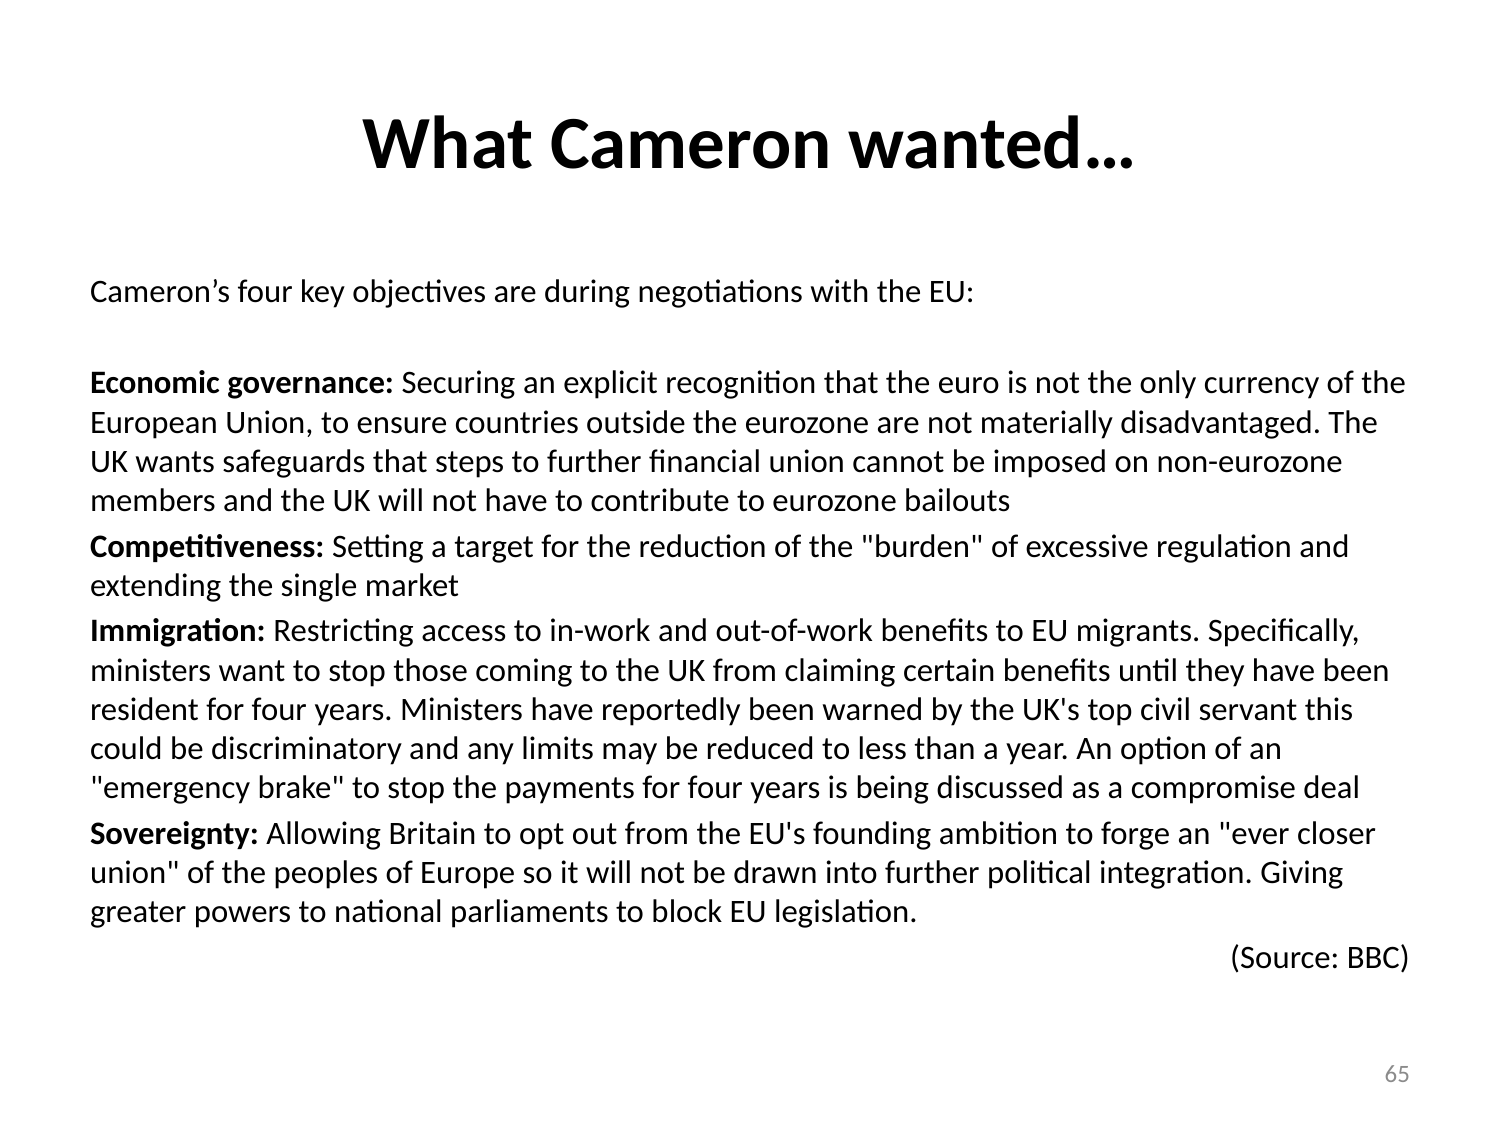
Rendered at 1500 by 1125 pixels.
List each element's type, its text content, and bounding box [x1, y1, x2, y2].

list Cameron’s four key objectives are during negotiations with the EU: Economic governance: Securing an explicit recognition that the euro is not the only currency of the European Union, to ensure countries outside the eurozone are not materially disadvantaged. The UK wants safeguards that steps to further financial union cannot be imposed on non-eurozone members and the UK will not have to contribute to eurozone bailouts Competitiveness: Setting a target for the reduction of the "burden" of excessive regulation and extending the single market Immigration: Restricting access to in-work and out-of-work benefits to EU migrants. Specifically, ministers want to stop those coming to the UK from claiming certain benefits until they have been resident for four years. Ministers have reportedly been warned by the UK's top civil servant this could be discriminatory and any limits may be reduced to less than a year. An option of an "emergency brake" to stop the payments for four years is being discussed as a compromise deal Sovereignty: Allowing Britain to opt out from the EU's founding ambition to forge an "ever closer union" of the peoples of Europe so it will not be drawn into further political integration. Giving greater powers to national parliaments to block EU legislation. (Source: BBC) [75, 262, 1425, 1005]
title What Cameron wanted… [75, 45, 1425, 233]
slide_number 65 [1074, 1042, 1425, 1103]
